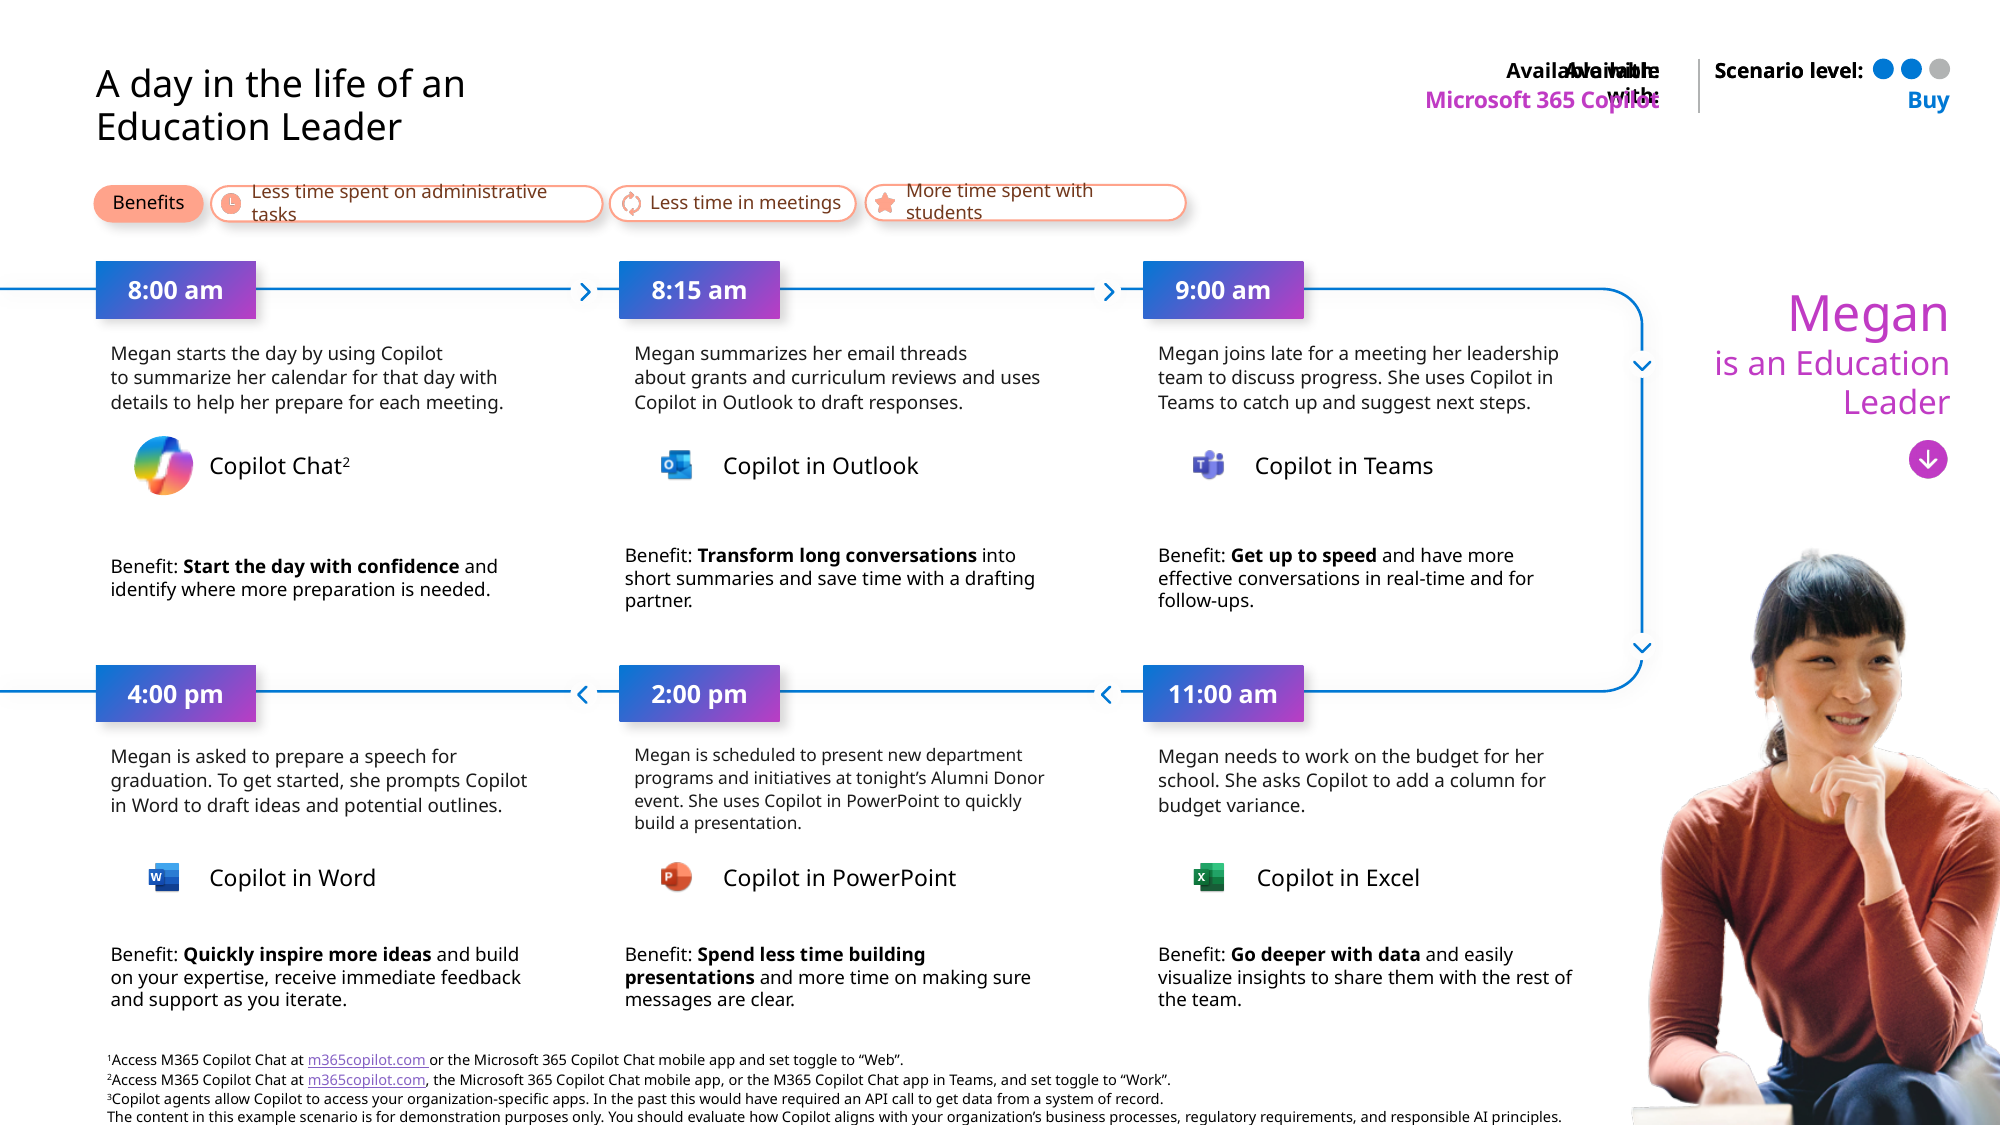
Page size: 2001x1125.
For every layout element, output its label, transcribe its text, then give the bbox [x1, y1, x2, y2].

list Benefit: Go deeper with data and easily visualize insights to share them with the rest of the team. [1142, 924, 1605, 1029]
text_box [865, 184, 1187, 221]
picture [1621, 546, 2000, 1125]
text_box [210, 185, 603, 222]
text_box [133, 847, 521, 907]
list Benefit: Quickly inspire more ideas and build on your expertise, receive immediate feedback and support as you iterate. [95, 924, 557, 1029]
list Megan summarizes her email threads about grants and curriculum reviews and uses Copilot in Outlook to draft responses. [619, 333, 1081, 437]
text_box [1179, 435, 1566, 495]
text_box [609, 185, 856, 222]
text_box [1069, 57, 1951, 114]
title A day in the life of an Education Leader [95, 63, 1027, 150]
list 4:00 pm [95, 665, 256, 722]
list Megan joins late for a meeting her leadership team to discuss progress. She uses Copilot in Teams to catch up and suggest next steps. [1143, 333, 1604, 437]
list Megan needs to work on the budget for her school. She asks Copilot to add a column for budget variance. [1143, 736, 1604, 840]
list Megan is asked to prepare a speech for graduation. To get started, she prompts Copilot in Word to draft ideas and potential outlines. [95, 736, 557, 840]
text_box Benefits [93, 185, 204, 223]
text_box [1179, 847, 1568, 907]
list 8:00 am [95, 261, 256, 319]
list 2:00 pm [619, 665, 780, 722]
list Benefit: Spend less time building presentations and more time on making sure messages are clear. [609, 924, 1072, 1029]
list Benefit: Get up to speed and have more effective conversations in real-time and for follow-ups. [1142, 525, 1605, 630]
list Benefit: Start the day with confidence and identify where more preparation is needed. [95, 525, 557, 630]
list 8:15 am [619, 261, 780, 319]
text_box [133, 435, 521, 496]
list 11:00 am [1143, 665, 1304, 722]
list Benefit: Transform long conversations into short summaries and save time with a drafting partner. [609, 525, 1072, 630]
list Megan is scheduled to present new department programs and initiatives at tonight’s Alumni Donor event. She uses Copilot in PowerPoint to quickly build a presentation. [619, 736, 1081, 840]
list 9:00 am [1143, 261, 1304, 319]
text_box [647, 435, 1034, 495]
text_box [647, 847, 1034, 907]
list Megan starts the day by using Copilot to summarize her calendar for that day with details to help her prepare for each meeting. [95, 333, 557, 437]
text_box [1672, 280, 1951, 482]
